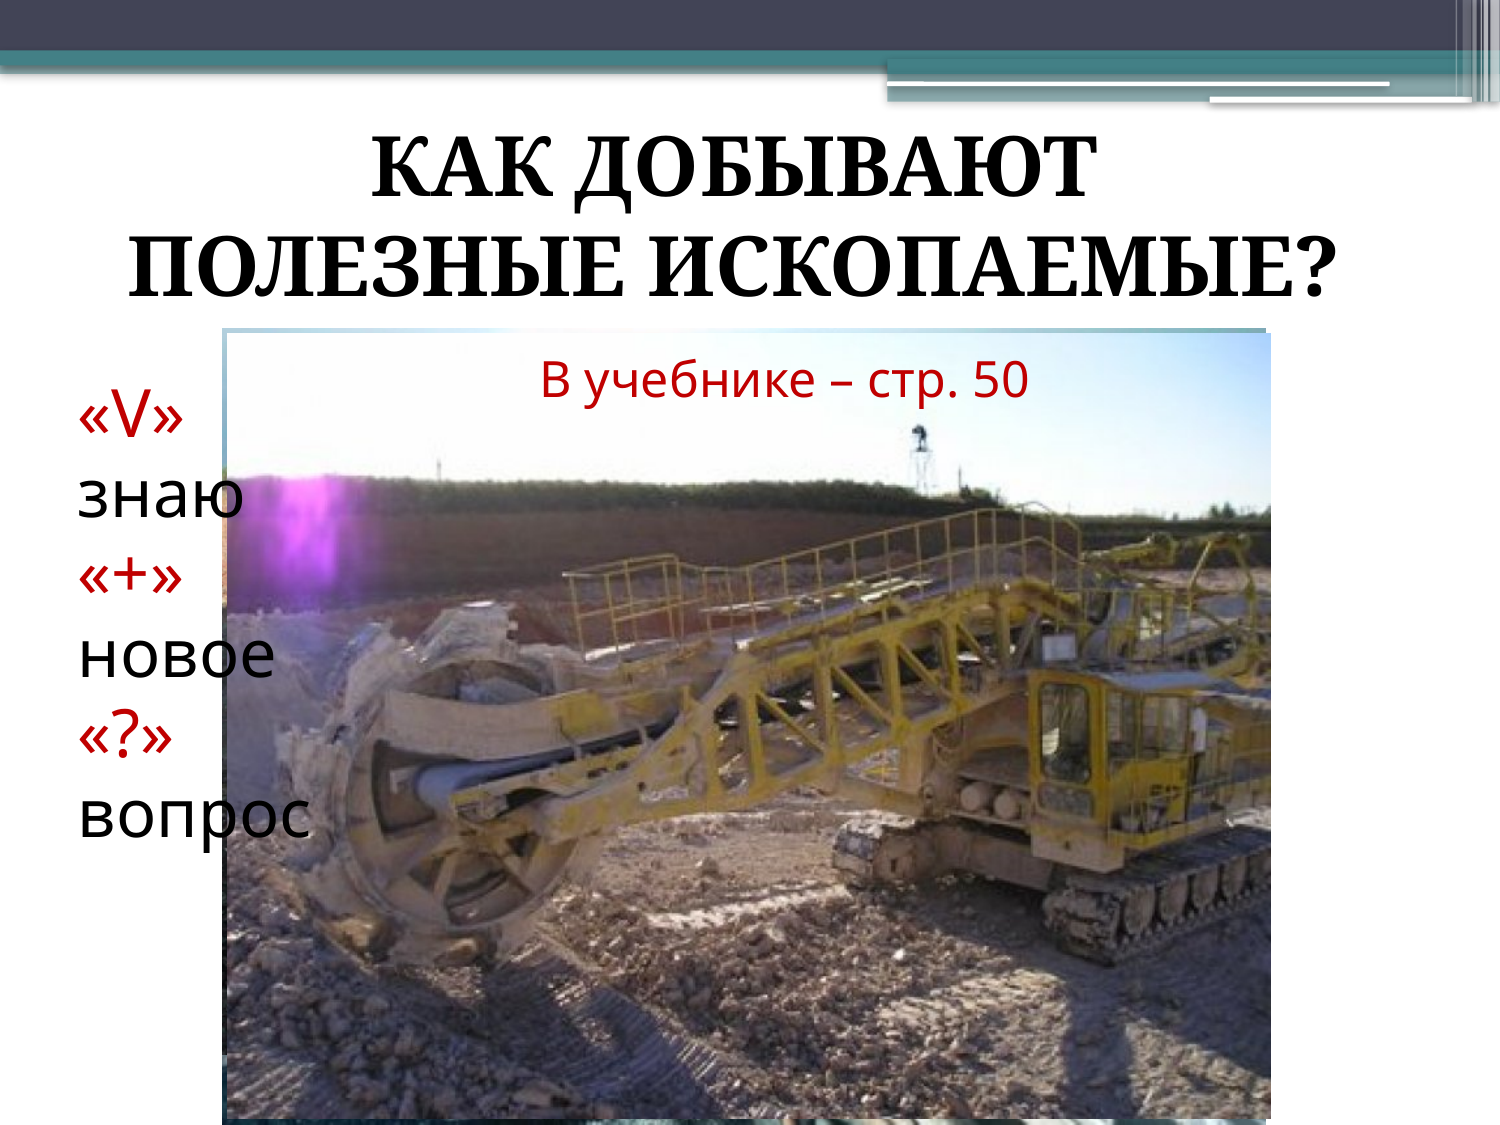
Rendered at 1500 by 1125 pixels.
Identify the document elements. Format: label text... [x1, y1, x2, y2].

text_box Как добывают Полезные ископаемые? [112, 105, 1357, 321]
picture [222, 327, 1271, 1125]
text_box «V» знаю «+» новое «?» вопрос [63, 363, 214, 903]
